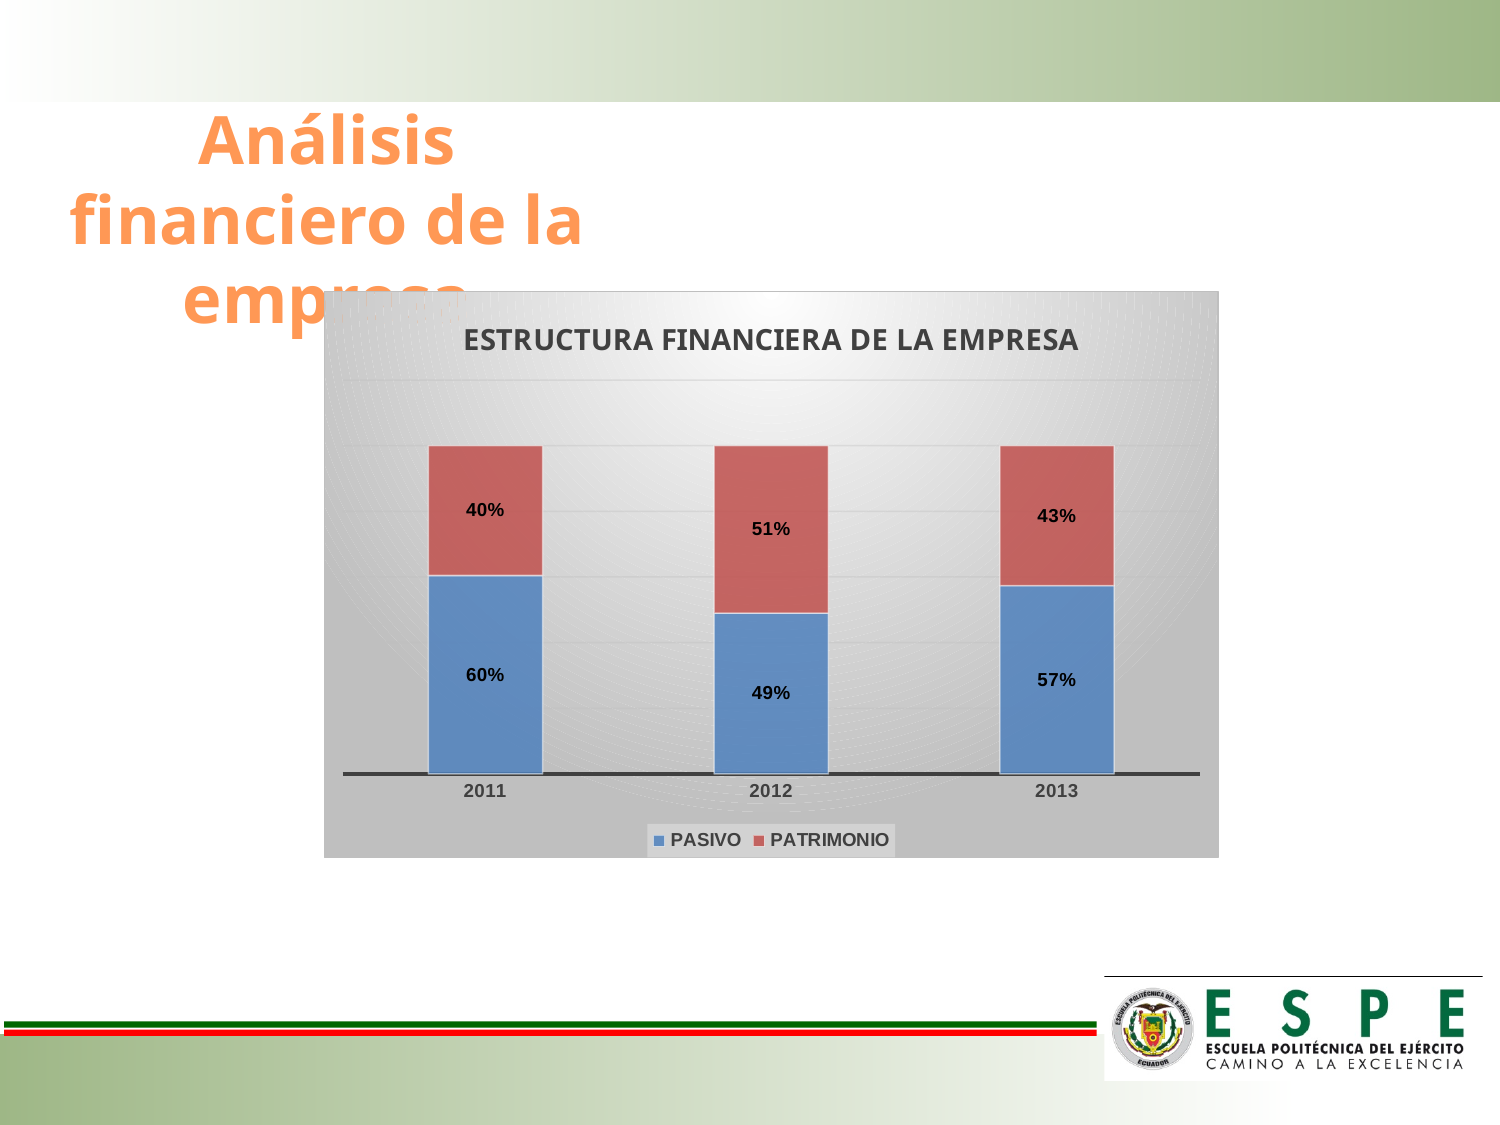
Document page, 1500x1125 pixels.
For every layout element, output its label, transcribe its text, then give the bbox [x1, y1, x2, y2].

picture [1104, 976, 1483, 1081]
chart [323, 290, 1219, 859]
text_box Análisis financiero de la empresa [17, 89, 638, 345]
